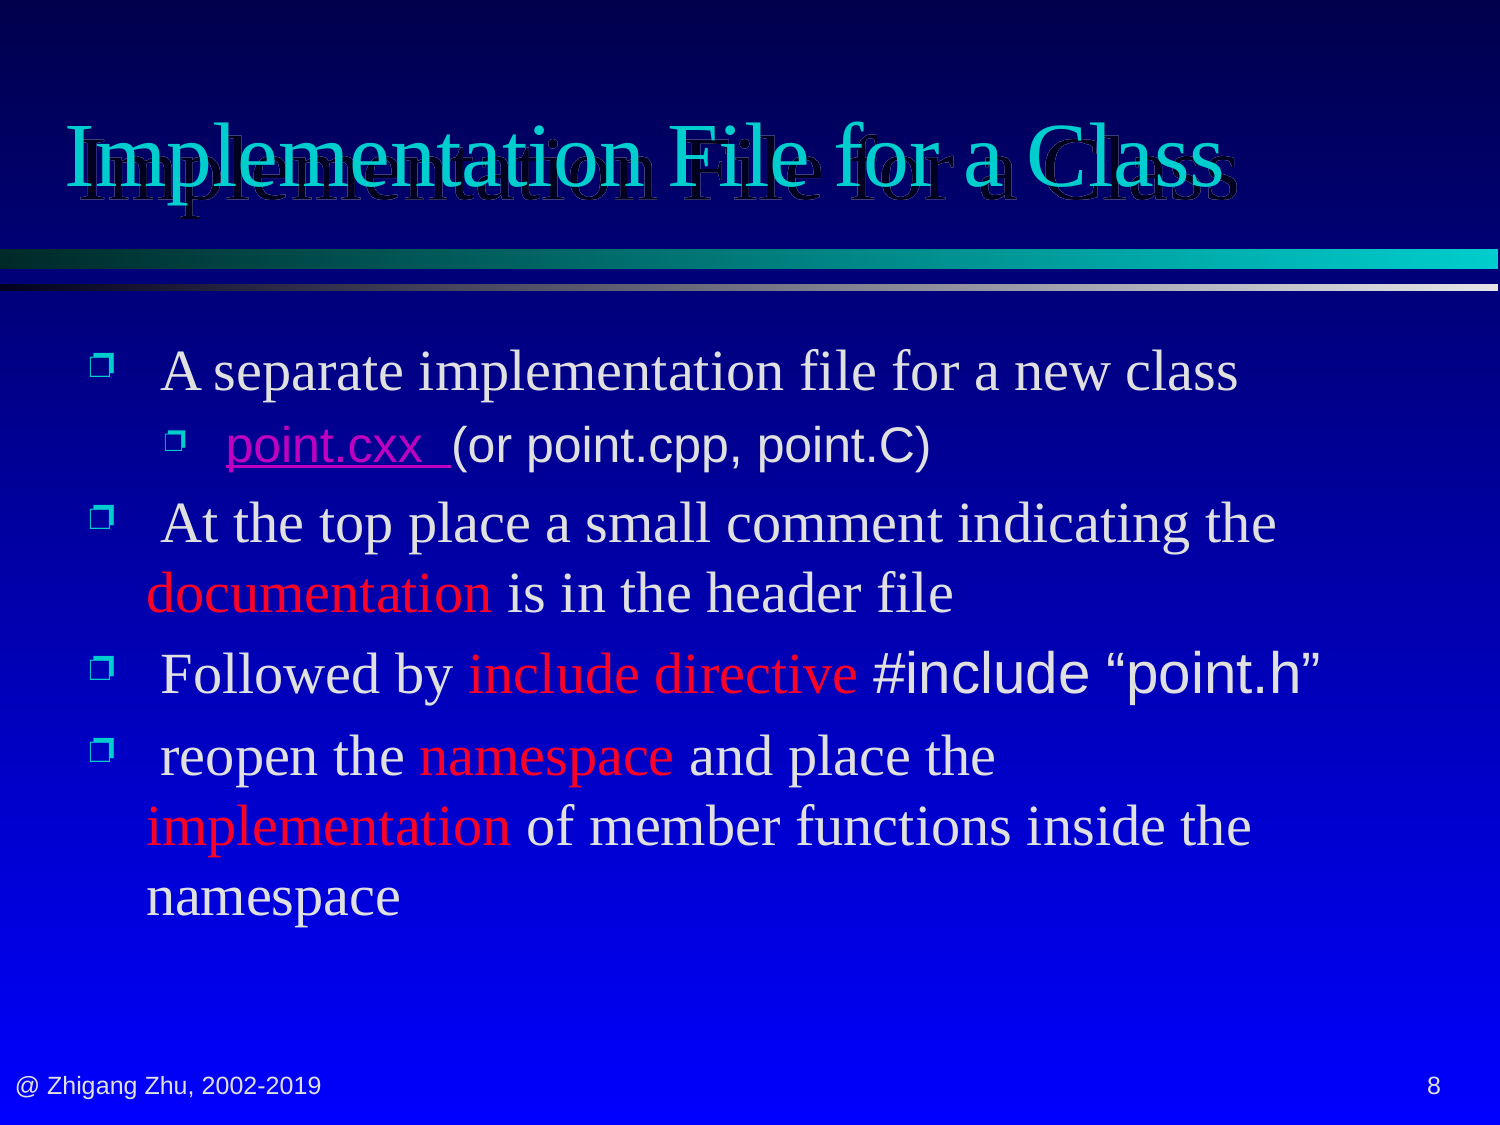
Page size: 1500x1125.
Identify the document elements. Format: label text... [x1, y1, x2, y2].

list A separate implementation file for a new class point.cxx (or point.cpp, point.C) At the top place a small comment indicating the documentation is in the header file Followed by include directive #include “point.h” reopen the namespace and place the implementation of member functions inside the namespace [74, 324, 1388, 1001]
title Implementation File for a Class [49, 55, 1326, 245]
